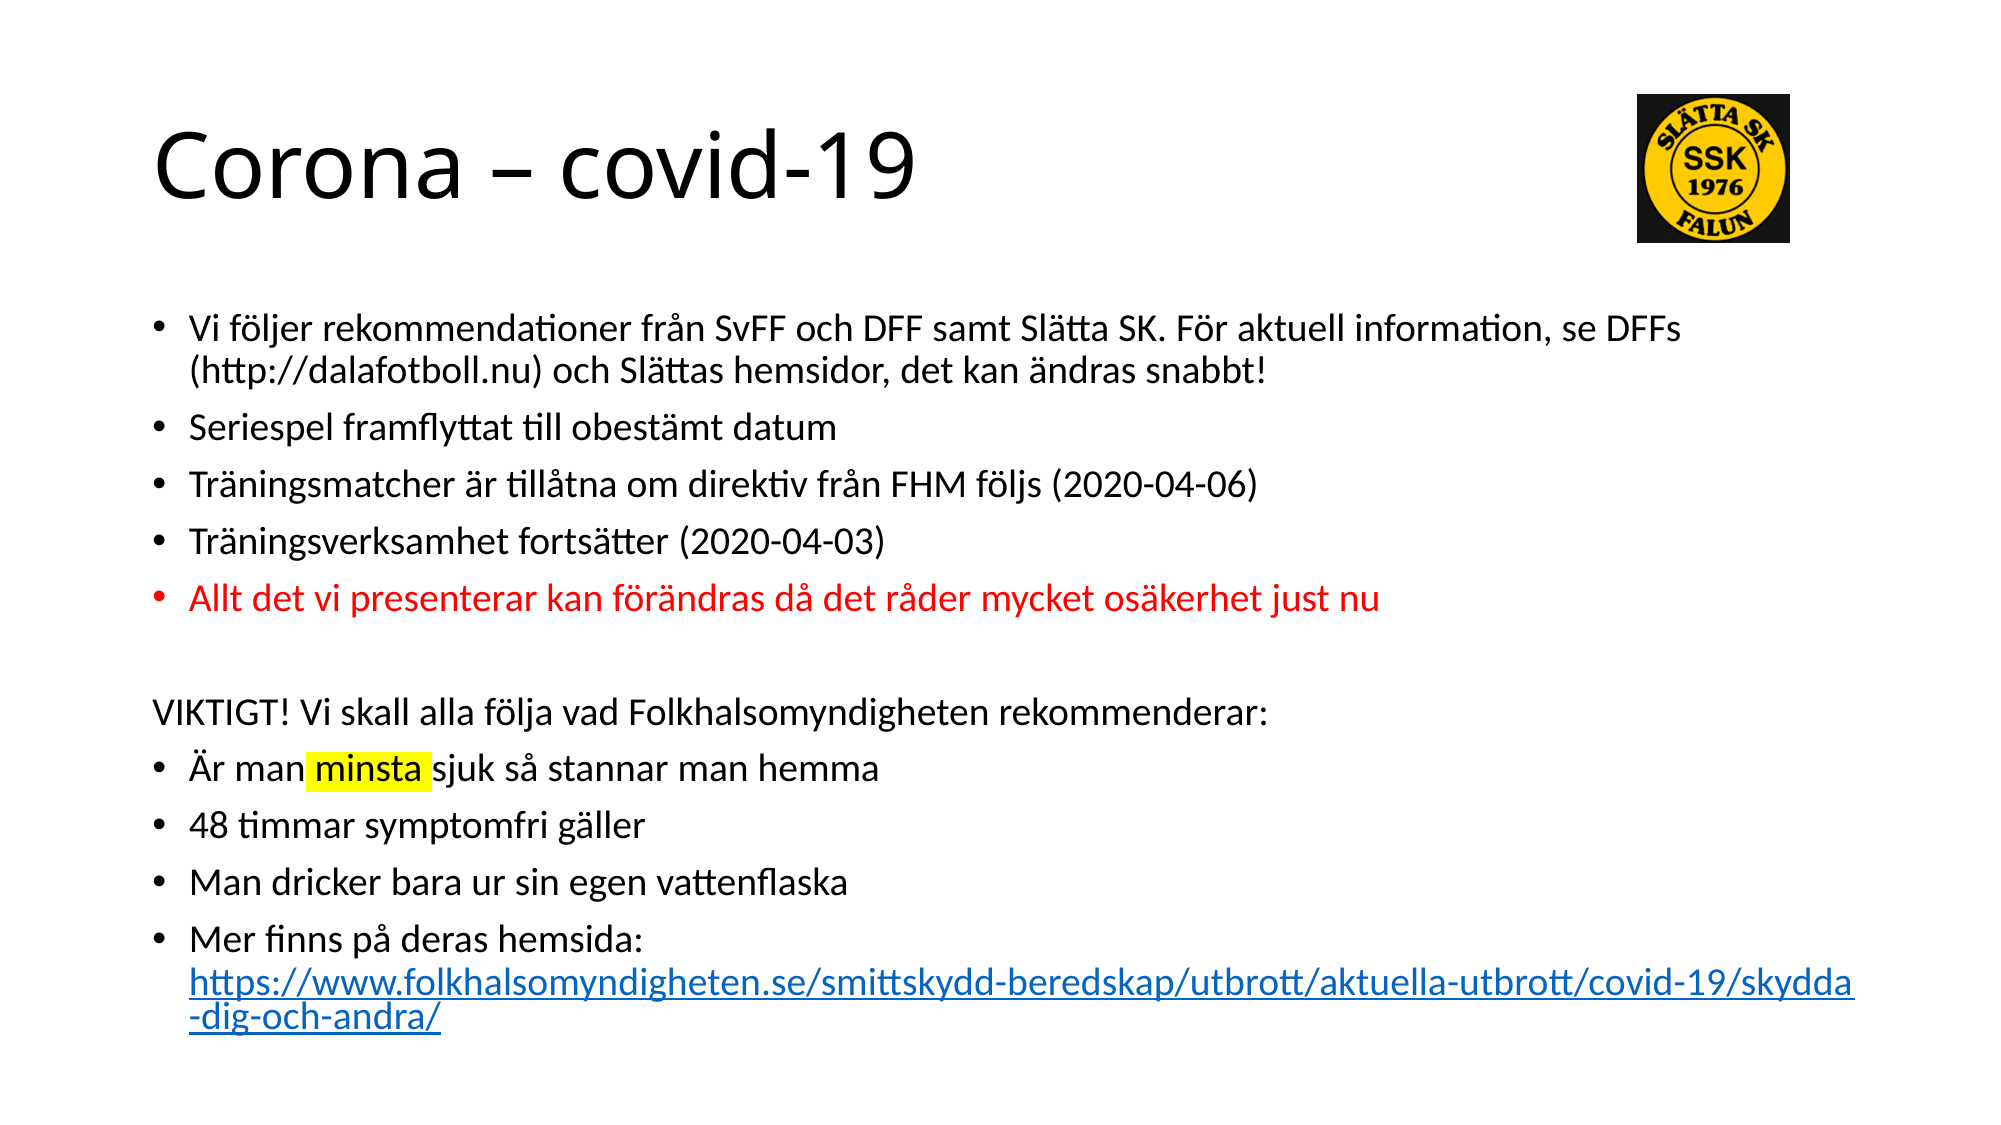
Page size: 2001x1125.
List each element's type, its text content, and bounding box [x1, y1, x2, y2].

list Vi följer rekommendationer från SvFF och DFF samt Slätta SK. För aktuell information, se DFFs (http://dalafotboll.nu) och Slättas hemsidor, det kan ändras snabbt! Seriespel framflyttat till obestämt datum Träningsmatcher är tillåtna om direktiv från FHM följs (2020-04-06) Träningsverksamhet fortsätter (2020-04-03) Allt det vi presenterar kan förändras då det råder mycket osäkerhet just nu VIKTIGT! Vi skall alla följa vad Folkhalsomyndigheten rekommenderar: Är man minsta sjuk så stannar man hemma 48 timmar symptomfri gäller Man dricker bara ur sin egen vattenflaska Mer finns på deras hemsida: https://www.folkhalsomyndigheten.se/smittskydd-beredskap/utbrott/aktuella-utbrott/covid-19/skydda-dig-och-andra/ [137, 299, 1863, 1014]
title Corona – covid-19 [137, 59, 1863, 278]
